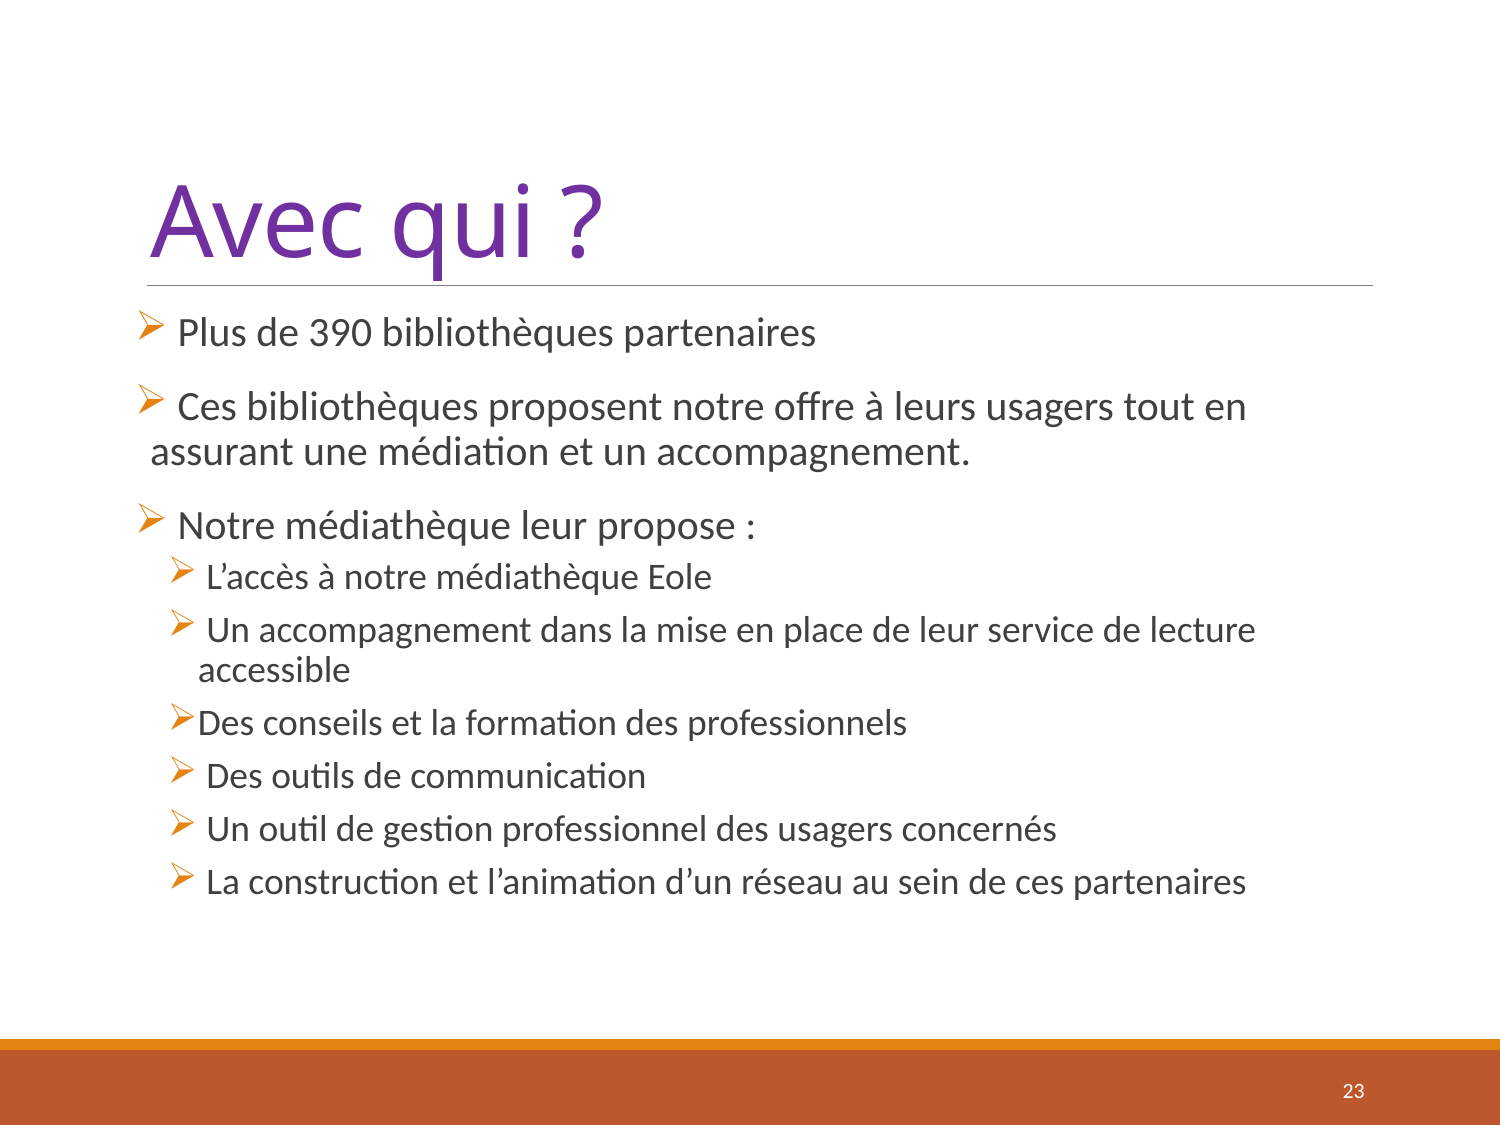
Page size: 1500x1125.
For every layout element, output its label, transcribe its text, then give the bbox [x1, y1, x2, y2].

slide_number 23 [1218, 1059, 1380, 1120]
list Plus de 390 bibliothèques partenaires Ces bibliothèques proposent notre offre à leurs usagers tout en assurant une médiation et un accompagnement. Notre médiathèque leur propose : L’accès à notre médiathèque Eole Un accompagnement dans la mise en place de leur service de lecture accessible Des conseils et la formation des professionnels Des outils de communication Un outil de gestion professionnel des usagers concernés La construction et l’animation d’un réseau au sein de ces partenaires [135, 302, 1373, 963]
title Avec qui ? [135, 47, 1373, 285]
